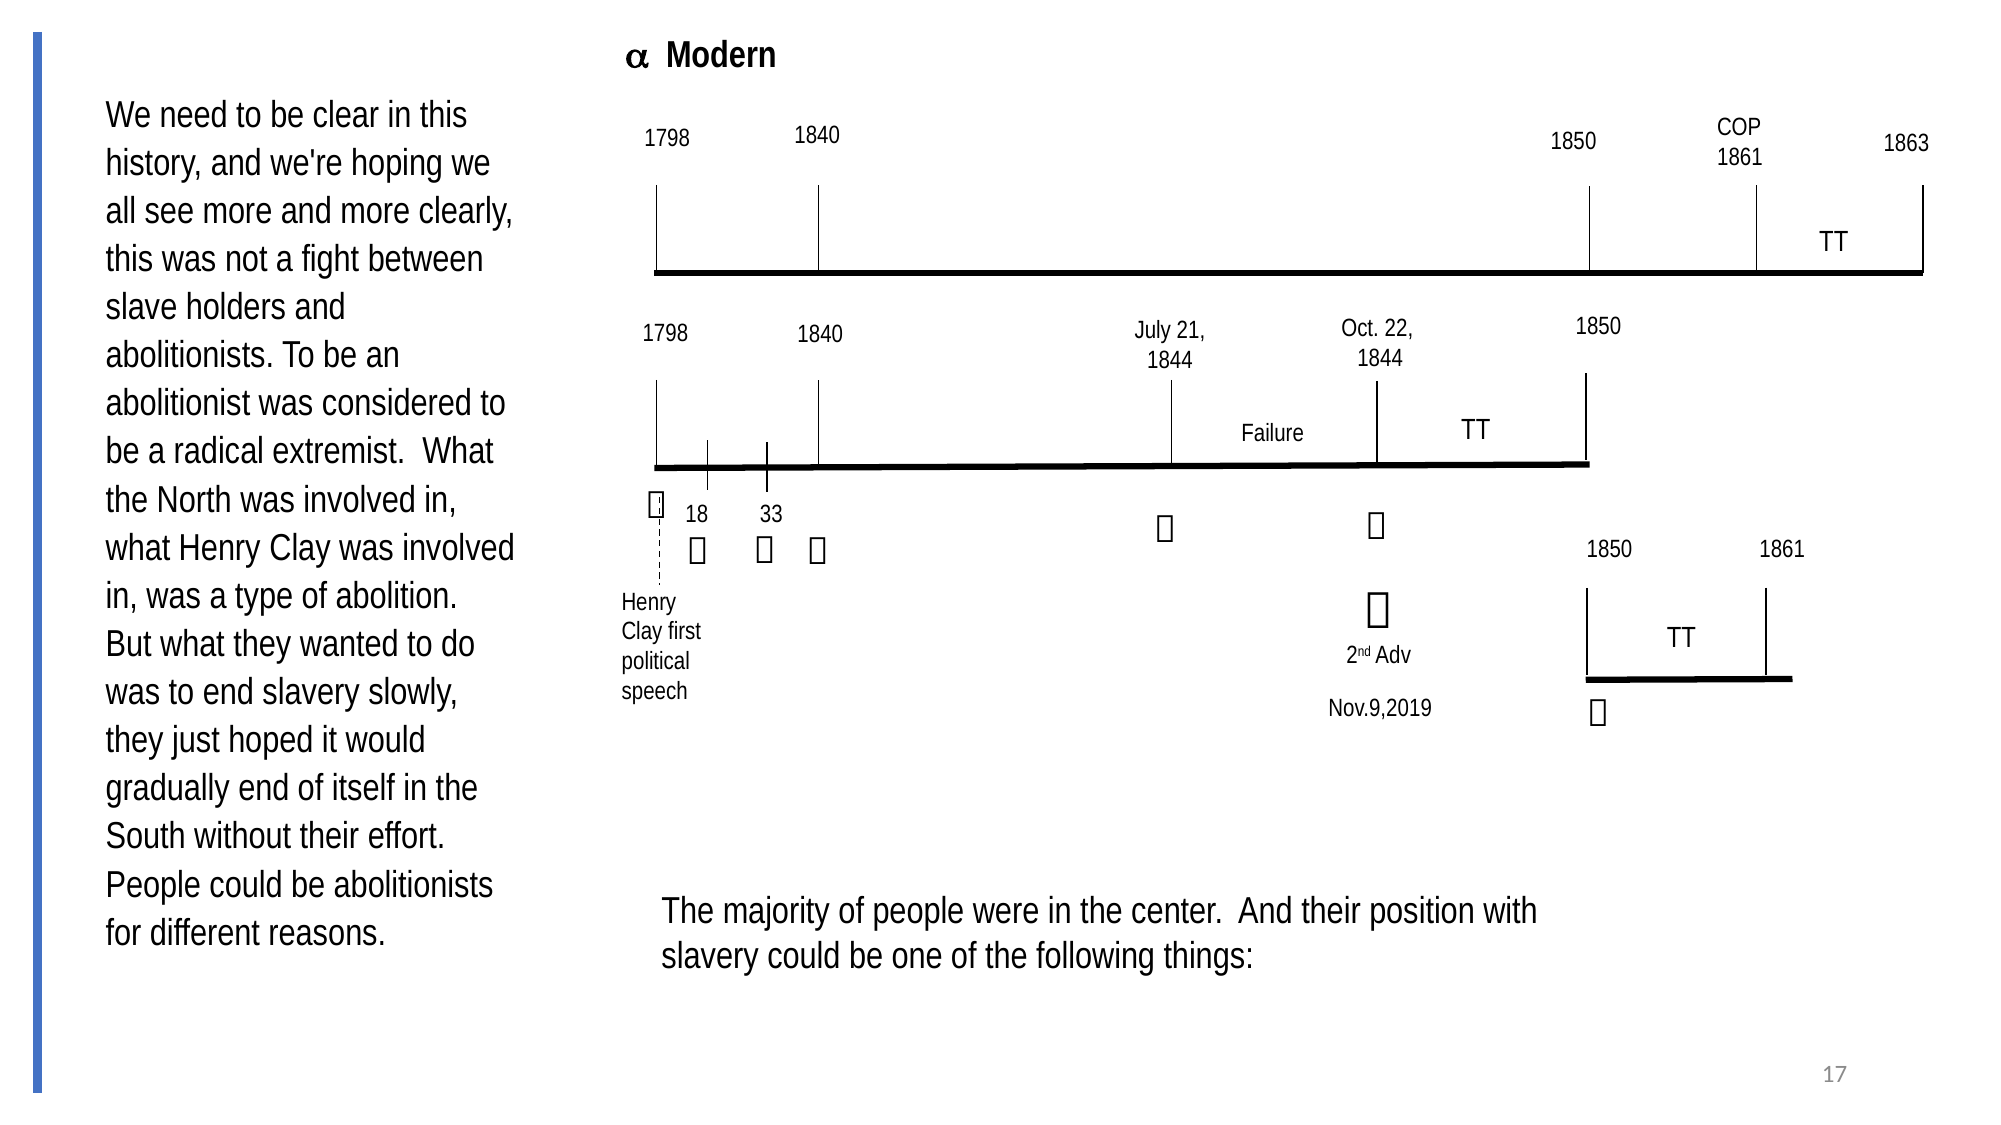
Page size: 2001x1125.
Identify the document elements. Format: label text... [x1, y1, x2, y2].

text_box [819, 464, 1171, 468]
text_box COP 1861 [1702, 103, 1799, 179]
text_box 1863 [1868, 119, 1963, 165]
text_box  [1133, 497, 1197, 557]
text_box TT [1785, 214, 1882, 265]
text_box Nov.9,2019 [1309, 683, 1452, 729]
text_box 1798 [629, 113, 730, 159]
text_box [1378, 464, 1590, 468]
text_box  [1333, 494, 1420, 555]
text_box TT [1633, 610, 1730, 661]
text_box  [1566, 681, 1630, 742]
text_box  2nd Adv [1317, 571, 1440, 677]
text_box 1850 [1535, 117, 1632, 163]
text_box 1798 [623, 309, 708, 355]
slide_number 17 [1412, 1042, 1863, 1103]
text_box Henry Clay first political speech [606, 577, 733, 713]
text_box 1850 [1550, 301, 1647, 347]
text_box We need to be clear in this history, and we're hoping we all see more and more clearly, this was not a fight between slave holders and abolitionists. To be an abolitionist was considered to be a radical extremist. What the North was involved in, what Henry Clay was involved in, was a type of abolition. But what they wanted to do was to end slavery slowly, they just hoped it would gradually end of itself in the South without their effort. People could be abolitionists for different reasons. [90, 79, 536, 961]
text_box 18 [688, 489, 731, 535]
text_box July 21, 1844 [1109, 306, 1231, 382]
text_box 1840 [772, 310, 869, 355]
text_box 33 [731, 489, 811, 535]
text_box 1850 [1544, 524, 1675, 570]
text_box  [732, 518, 797, 578]
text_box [768, 464, 818, 468]
text_box 1861 [1732, 524, 1833, 570]
text_box  Modern [610, 22, 883, 83]
text_box TT [1427, 402, 1524, 453]
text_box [1172, 464, 1377, 468]
text_box The majority of people were in the center. And their position with slavery could be one of the following things: [646, 878, 1647, 984]
text_box Oct. 22, 1844 [1309, 303, 1452, 379]
text_box Failure [1212, 408, 1334, 454]
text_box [708, 464, 766, 468]
text_box  [624, 473, 688, 534]
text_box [657, 464, 707, 468]
text_box  [666, 519, 730, 577]
text_box 1840 [769, 110, 866, 156]
text_box  [785, 519, 849, 579]
